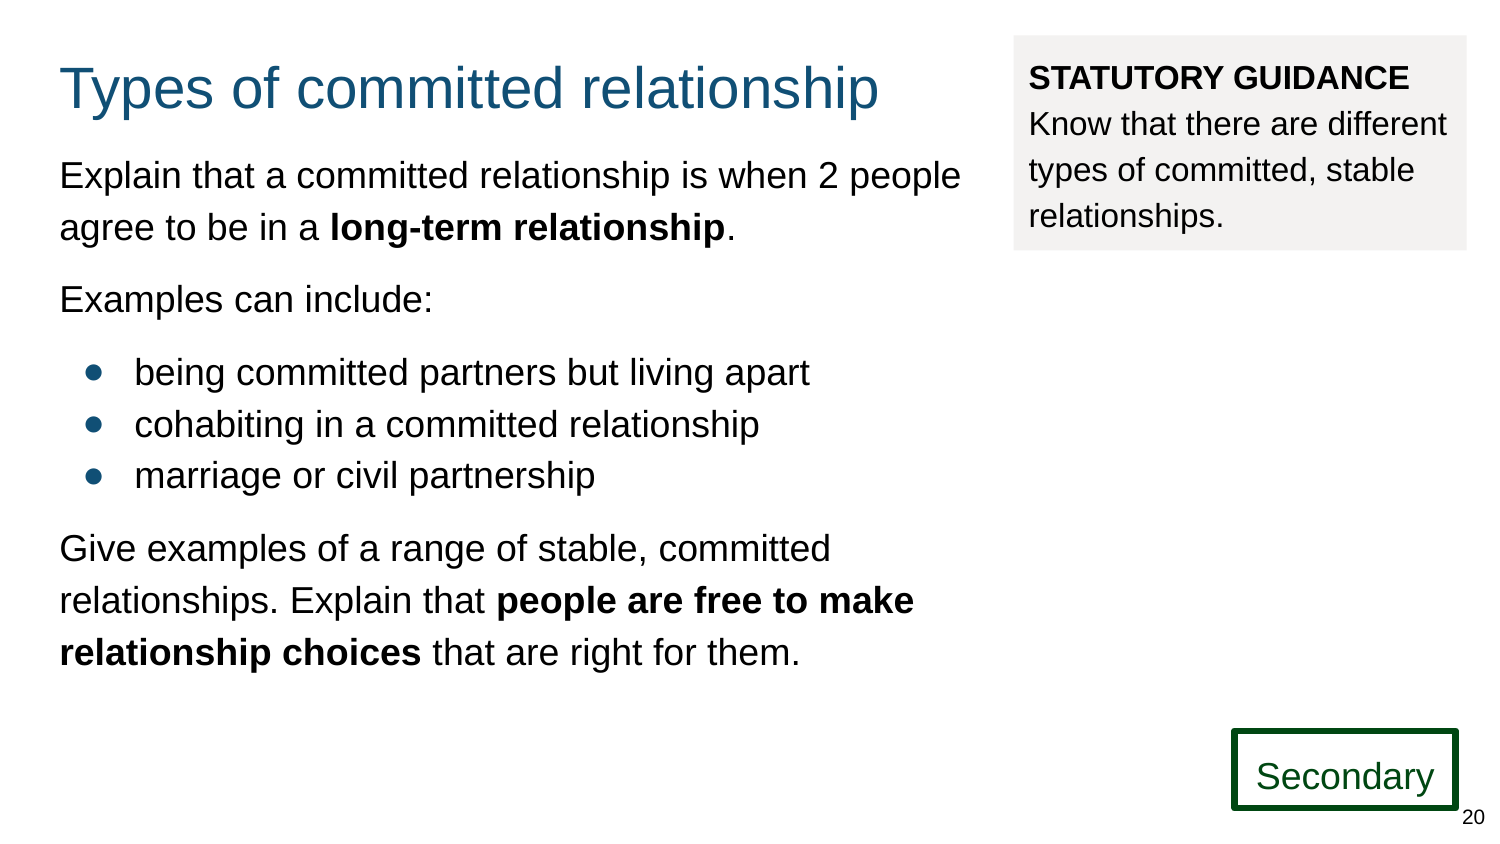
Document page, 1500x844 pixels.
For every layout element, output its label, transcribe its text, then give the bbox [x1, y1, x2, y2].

list Explain that a committed relationship is when 2 people agree to be in a long-term relationship. Examples can include: being committed partners but living apart cohabiting in a committed relationship marriage or civil partnership Give examples of a range of stable, committed relationships. Explain that people are free to make relationship choices that are right for them. [44, 129, 1007, 731]
slide_number 20 [1441, 788, 1500, 844]
list STATUTORY GUIDANCE Know that there are different types of committed, stable relationships. [1013, 35, 1467, 251]
title Types of committed relationship [44, 35, 1007, 129]
text_box Secondary [1234, 730, 1456, 809]
